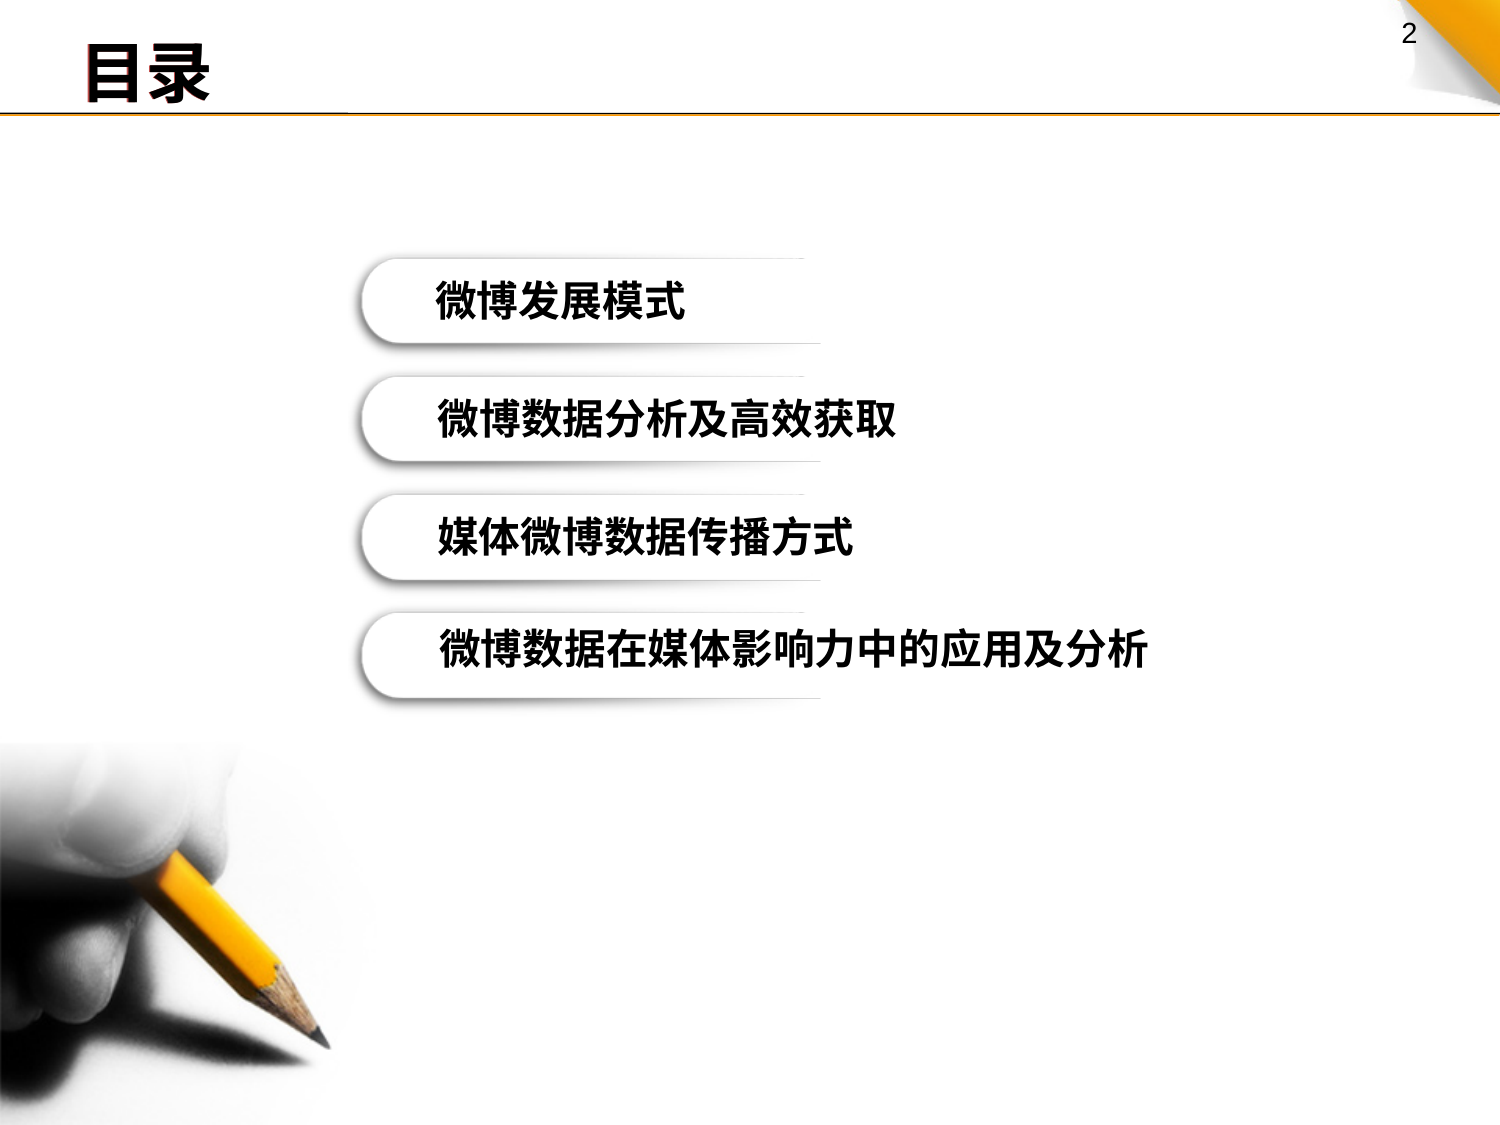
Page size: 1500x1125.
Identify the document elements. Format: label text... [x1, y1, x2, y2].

text_box 目录 [65, 23, 229, 118]
picture [0, 116, 1500, 1125]
picture [0, 0, 1500, 112]
text_box 微博数据在媒体影响力中的应用及分析 [1037, 615, 1164, 680]
